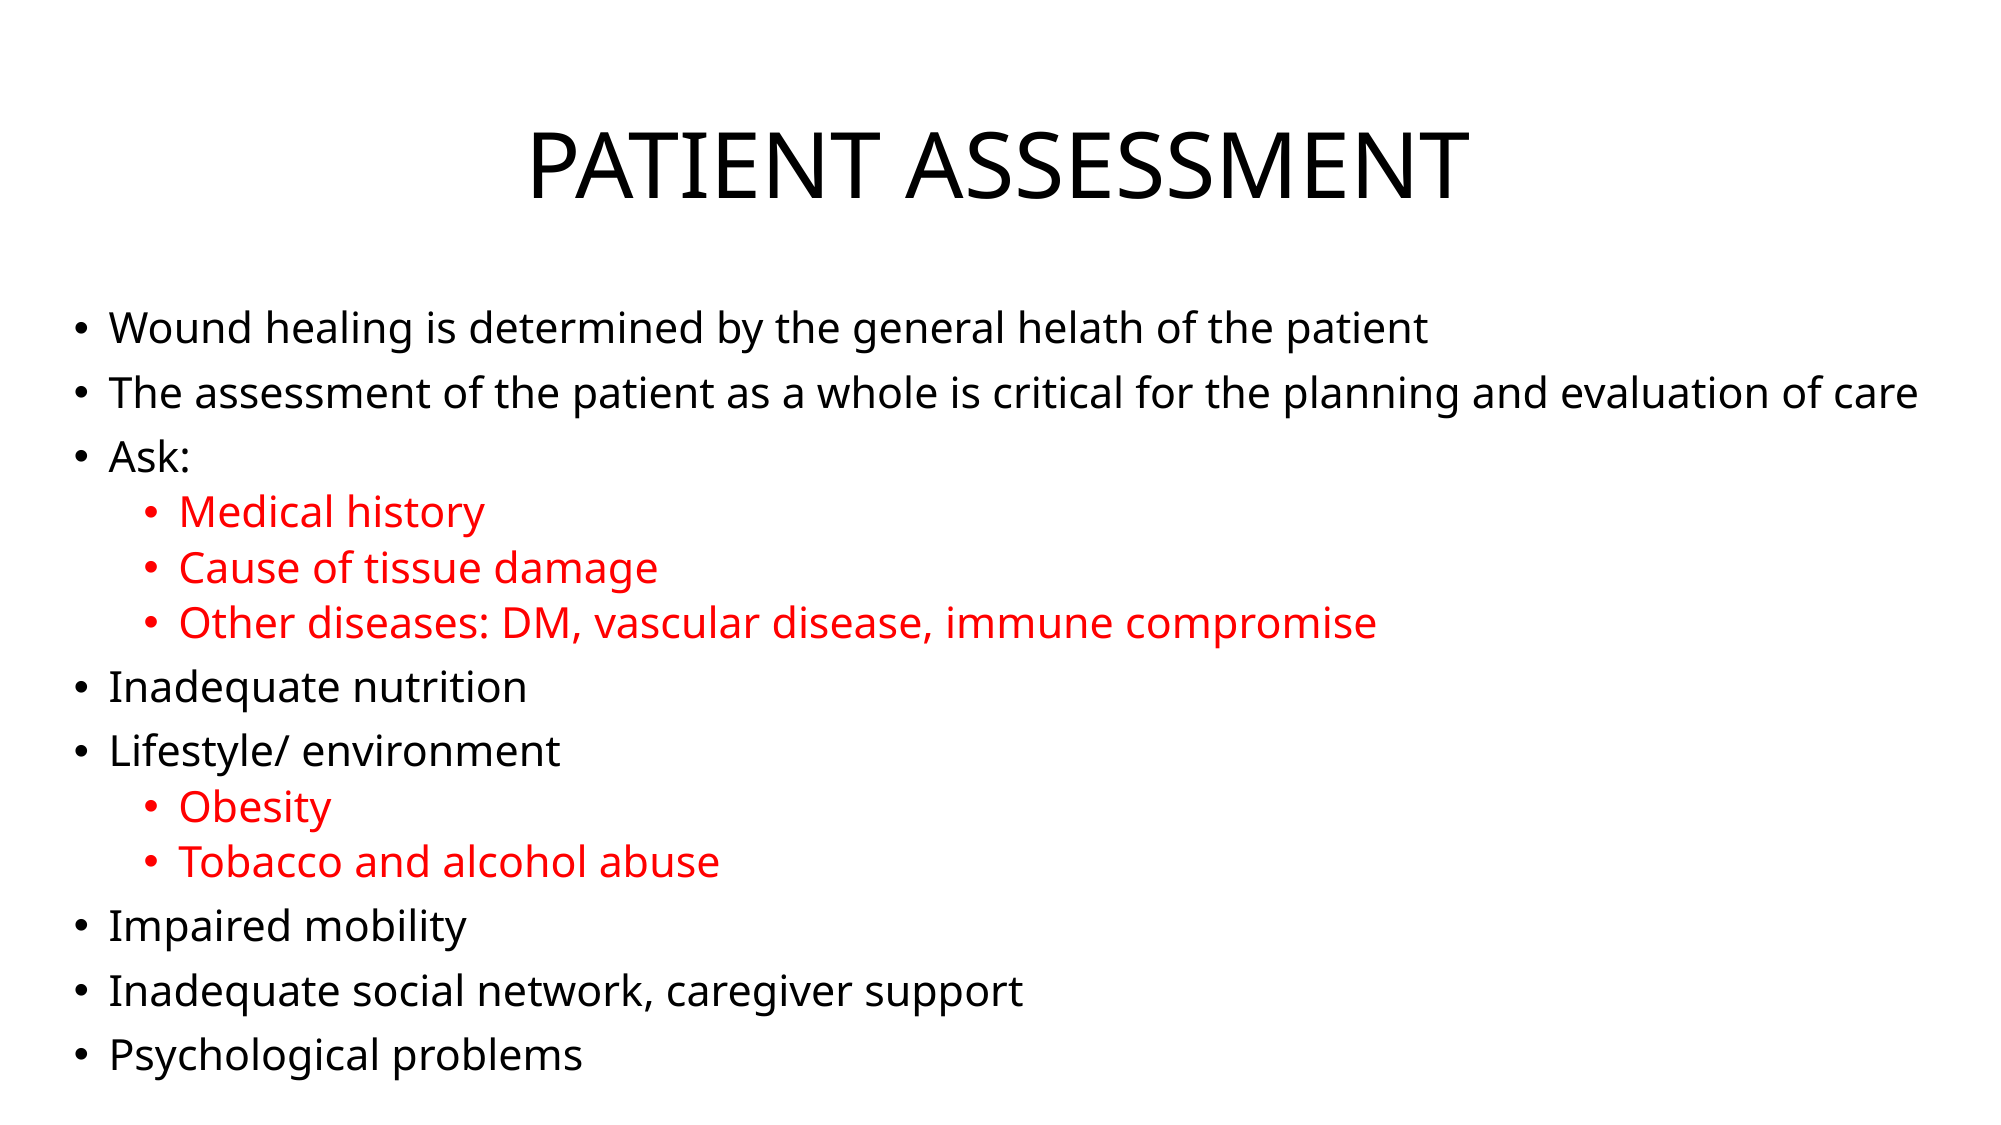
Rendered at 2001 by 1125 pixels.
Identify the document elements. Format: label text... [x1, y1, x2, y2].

title PATIENT ASSESSMENT [58, 59, 1938, 278]
list Wound healing is determined by the general helath of the patient The assessment of the patient as a whole is critical for the planning and evaluation of care Ask: Medical history Cause of tissue damage Other diseases: DM, vascular disease, immune compromise Inadequate nutrition Lifestyle/ environment Obesity Tobacco and alcohol abuse Impaired mobility Inadequate social network, caregiver support Psychological problems [58, 299, 1938, 1103]
